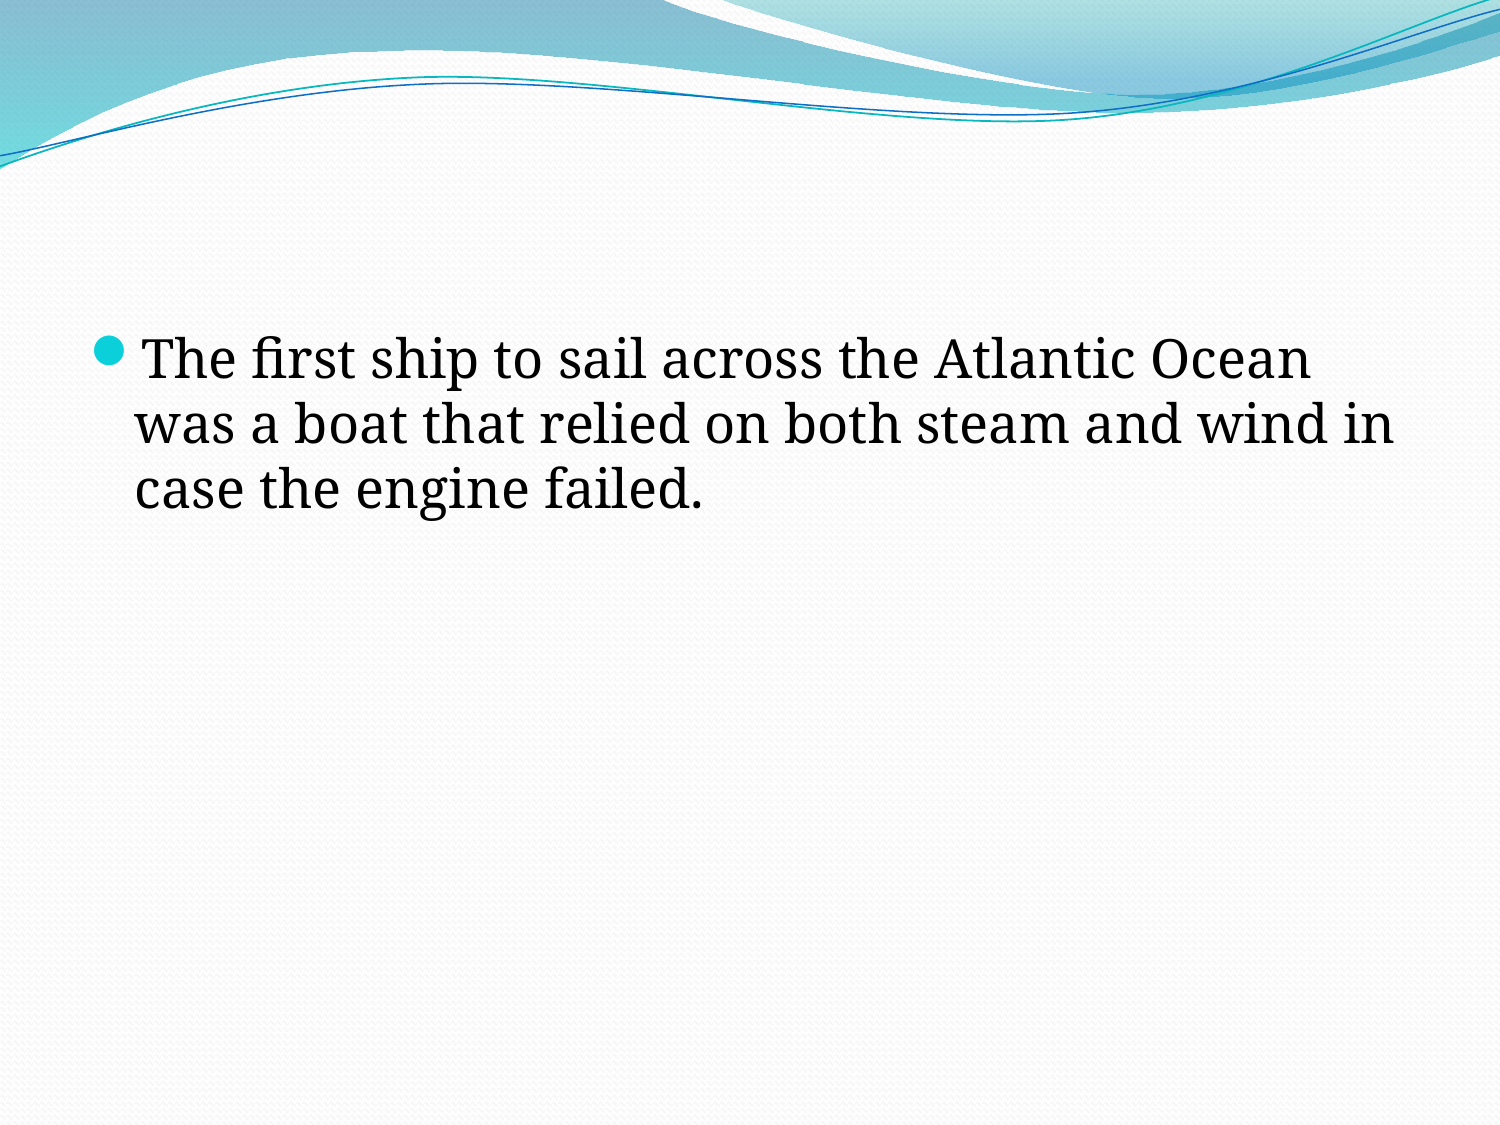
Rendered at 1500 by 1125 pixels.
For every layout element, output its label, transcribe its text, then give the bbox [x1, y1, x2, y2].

list The first ship to sail across the Atlantic Ocean was a boat that relied on both steam and wind in case the engine failed. [75, 317, 1425, 1038]
